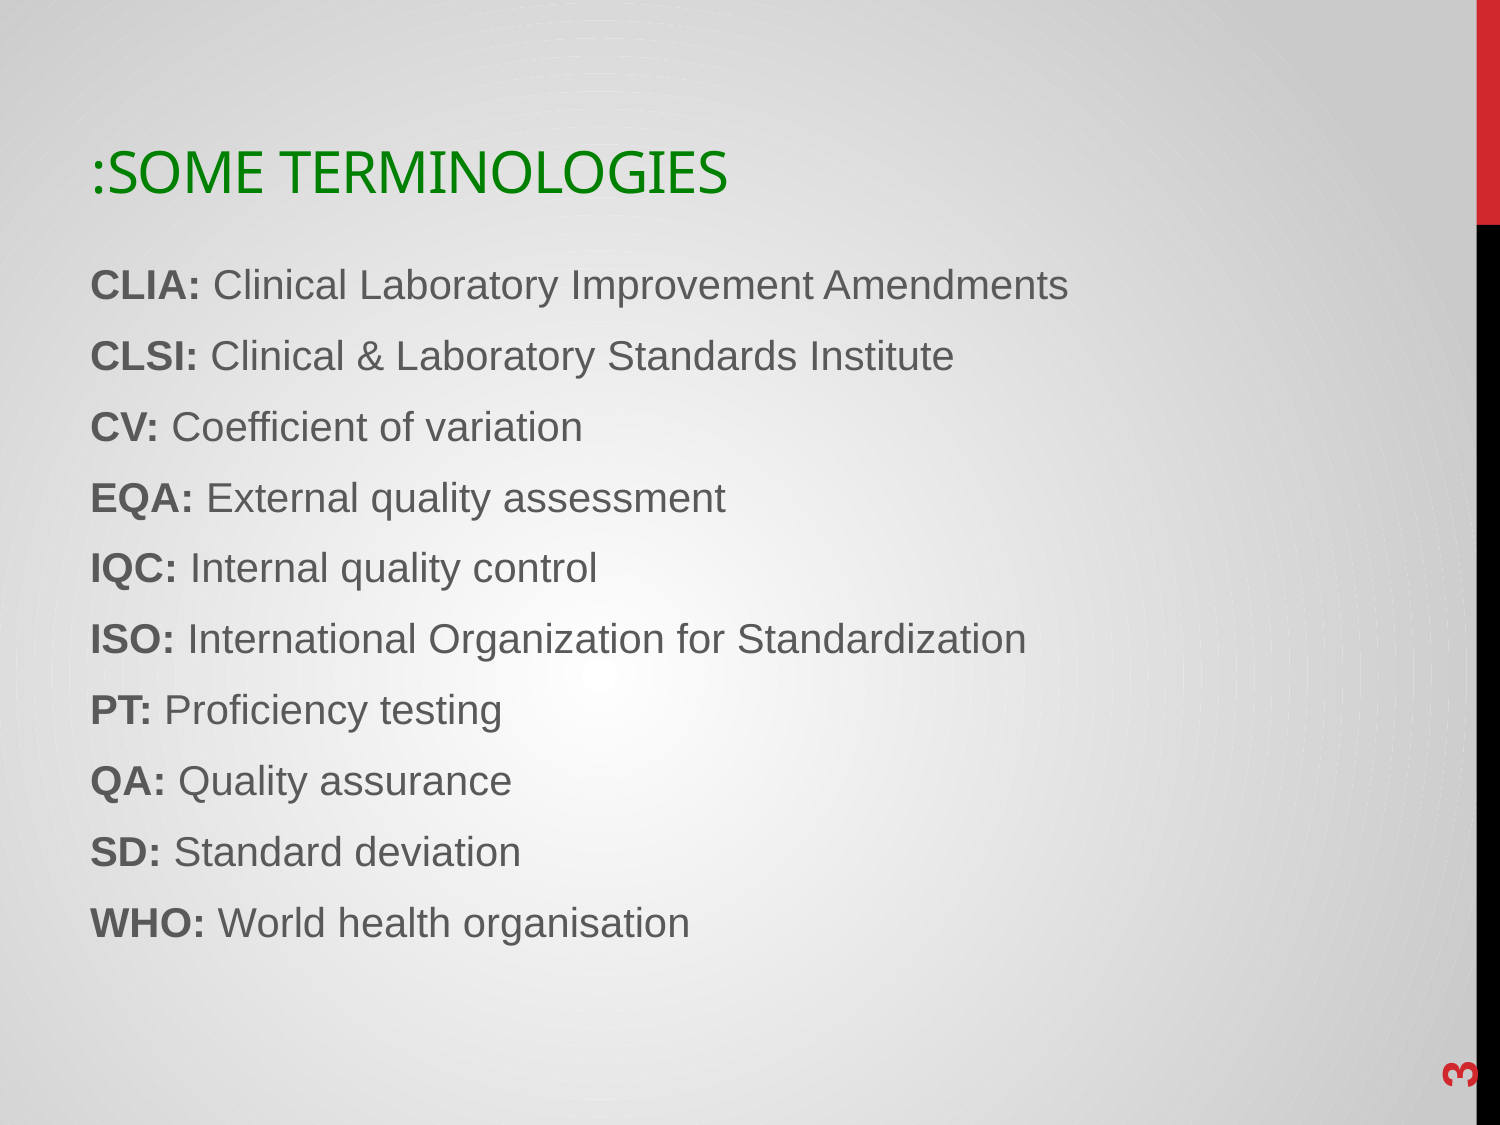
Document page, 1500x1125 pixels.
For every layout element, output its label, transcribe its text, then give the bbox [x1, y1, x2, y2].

title Some terminologies: [75, 25, 1325, 213]
list CLIA: Clinical Laboratory Improvement Amendments CLSI: Clinical & Laboratory Standards Institute CV: Coefficient of variation EQA: External quality assessment IQC: Internal quality control ISO: International Organization for Standardization PT: Proficiency testing QA: Quality assurance SD: Standard deviation WHO: World health organisation [75, 249, 1325, 1005]
slide_number 3 [1427, 887, 1488, 1104]
